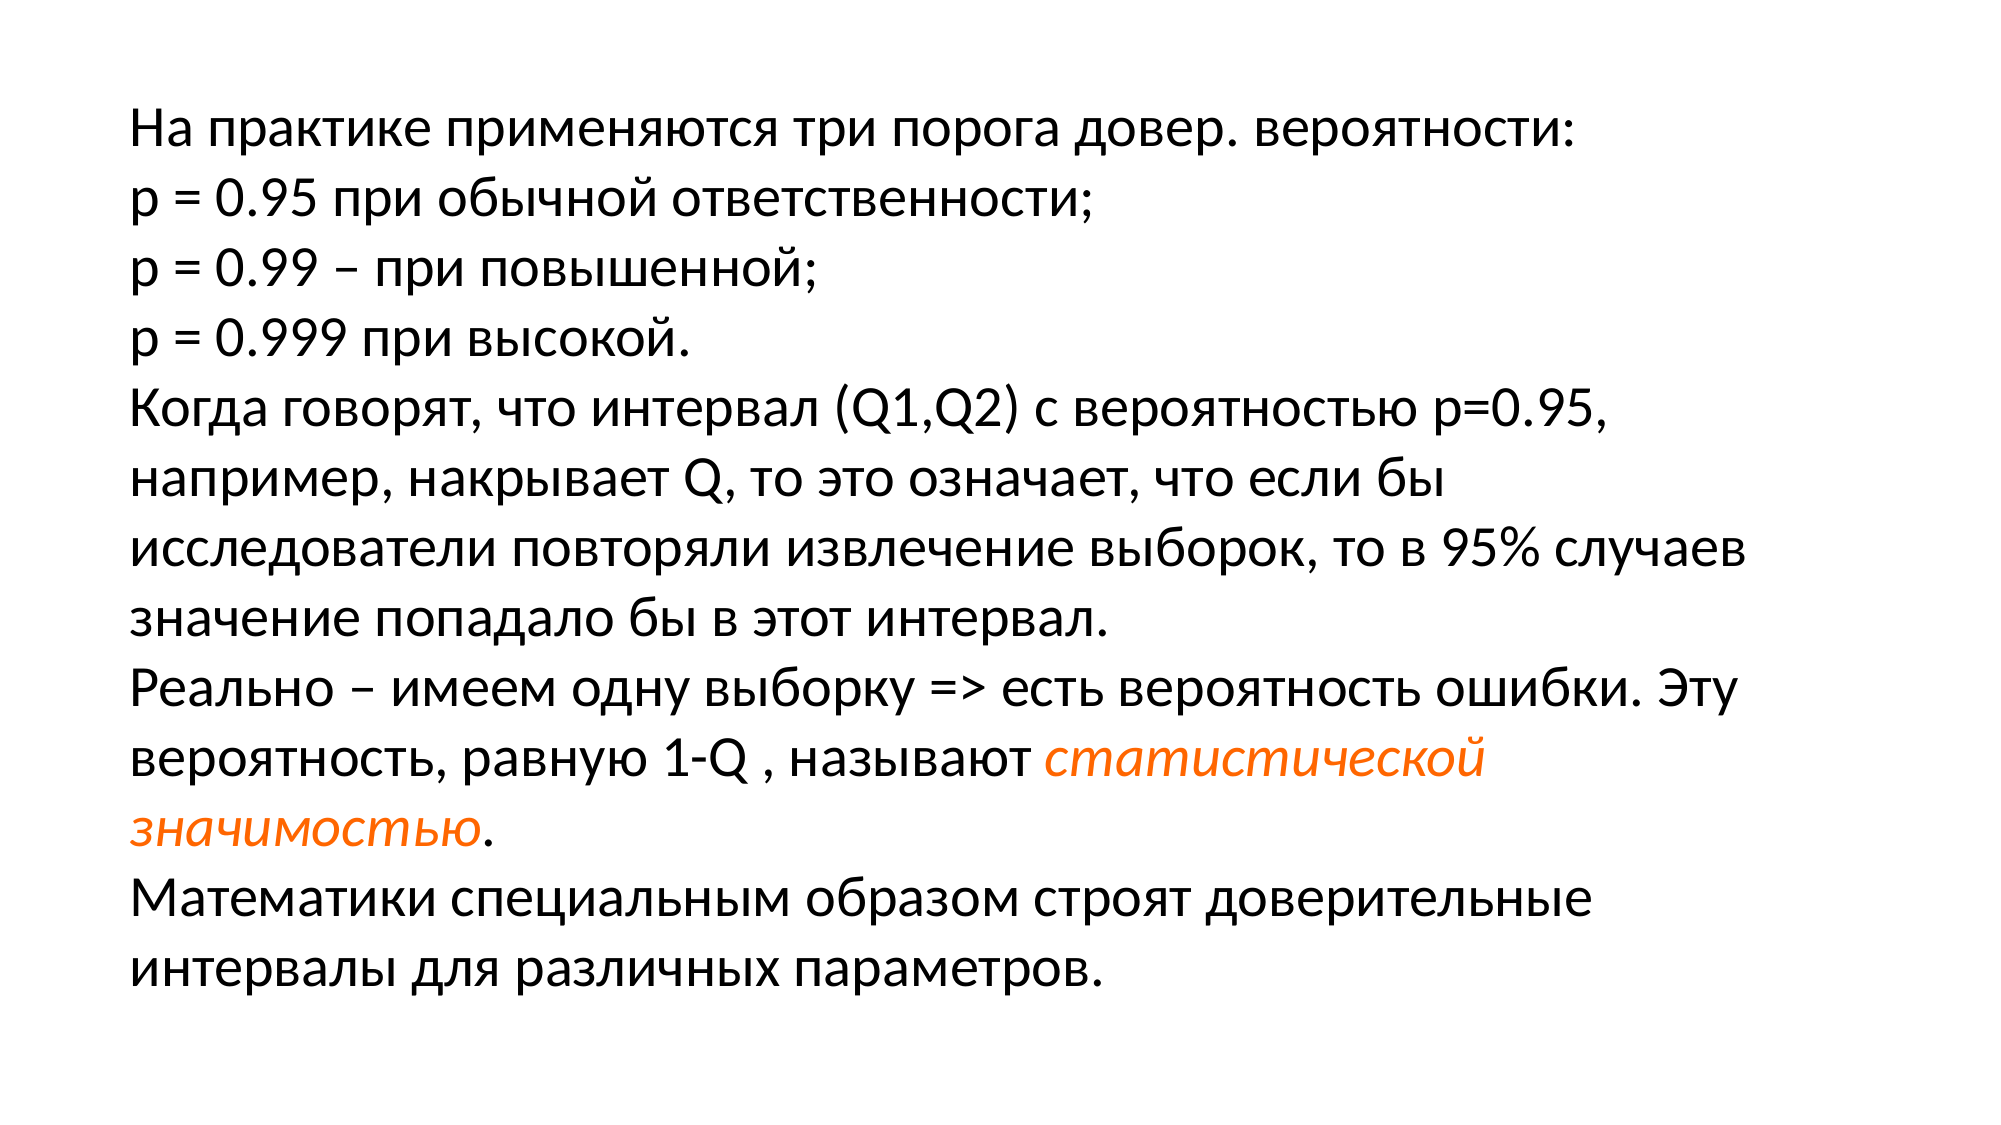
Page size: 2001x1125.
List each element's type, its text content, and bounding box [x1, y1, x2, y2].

text_box На практике применяются три порога довер. вероятности: p = 0.95 при обычной ответственности; p = 0.99 – при повышенной; p = 0.999 при высокой. Когда говорят, что интервал (Q1,Q2) с вероятностью p=0.95, например, накрывает Q, то это означает, что если бы исследователи повторяли извлечение выборок, то в 95% случаев значение попадало бы в этот интервал. Реально – имеем одну выборку => есть вероятность ошибки. Эту вероятность, равную 1-Q , называют статистической значимостью. Математики специальным образом строят доверительные интервалы для различных параметров. [114, 81, 1803, 1051]
